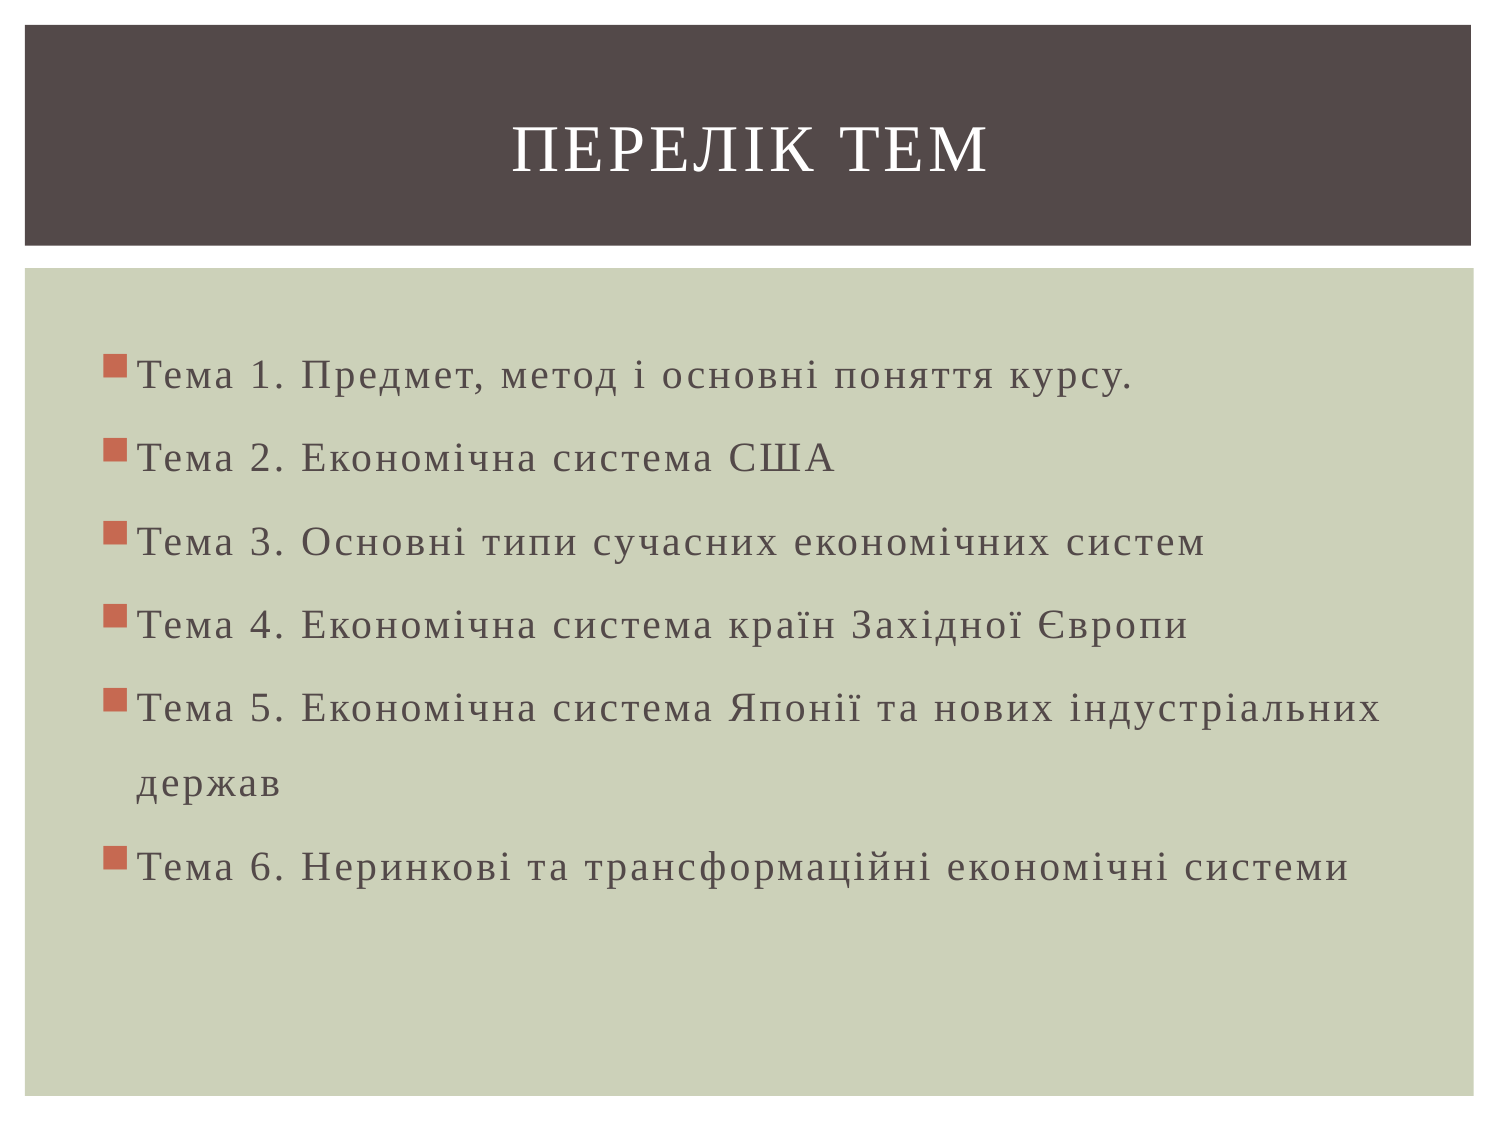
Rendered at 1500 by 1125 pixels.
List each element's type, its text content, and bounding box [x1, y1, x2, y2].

title Перелік тем [62, 58, 1438, 232]
list Тема 1. Предмет, метод і основні поняття курсу. Тема 2. Економічна система США Тема 3. Основні типи сучасних економічних систем Тема 4. Економічна система країн Західної Європи Тема 5. Економічна система Японії та нових індустріальних держав Тема 6. Неринкові та трансформаційні економічні системи [76, 314, 1500, 1073]
